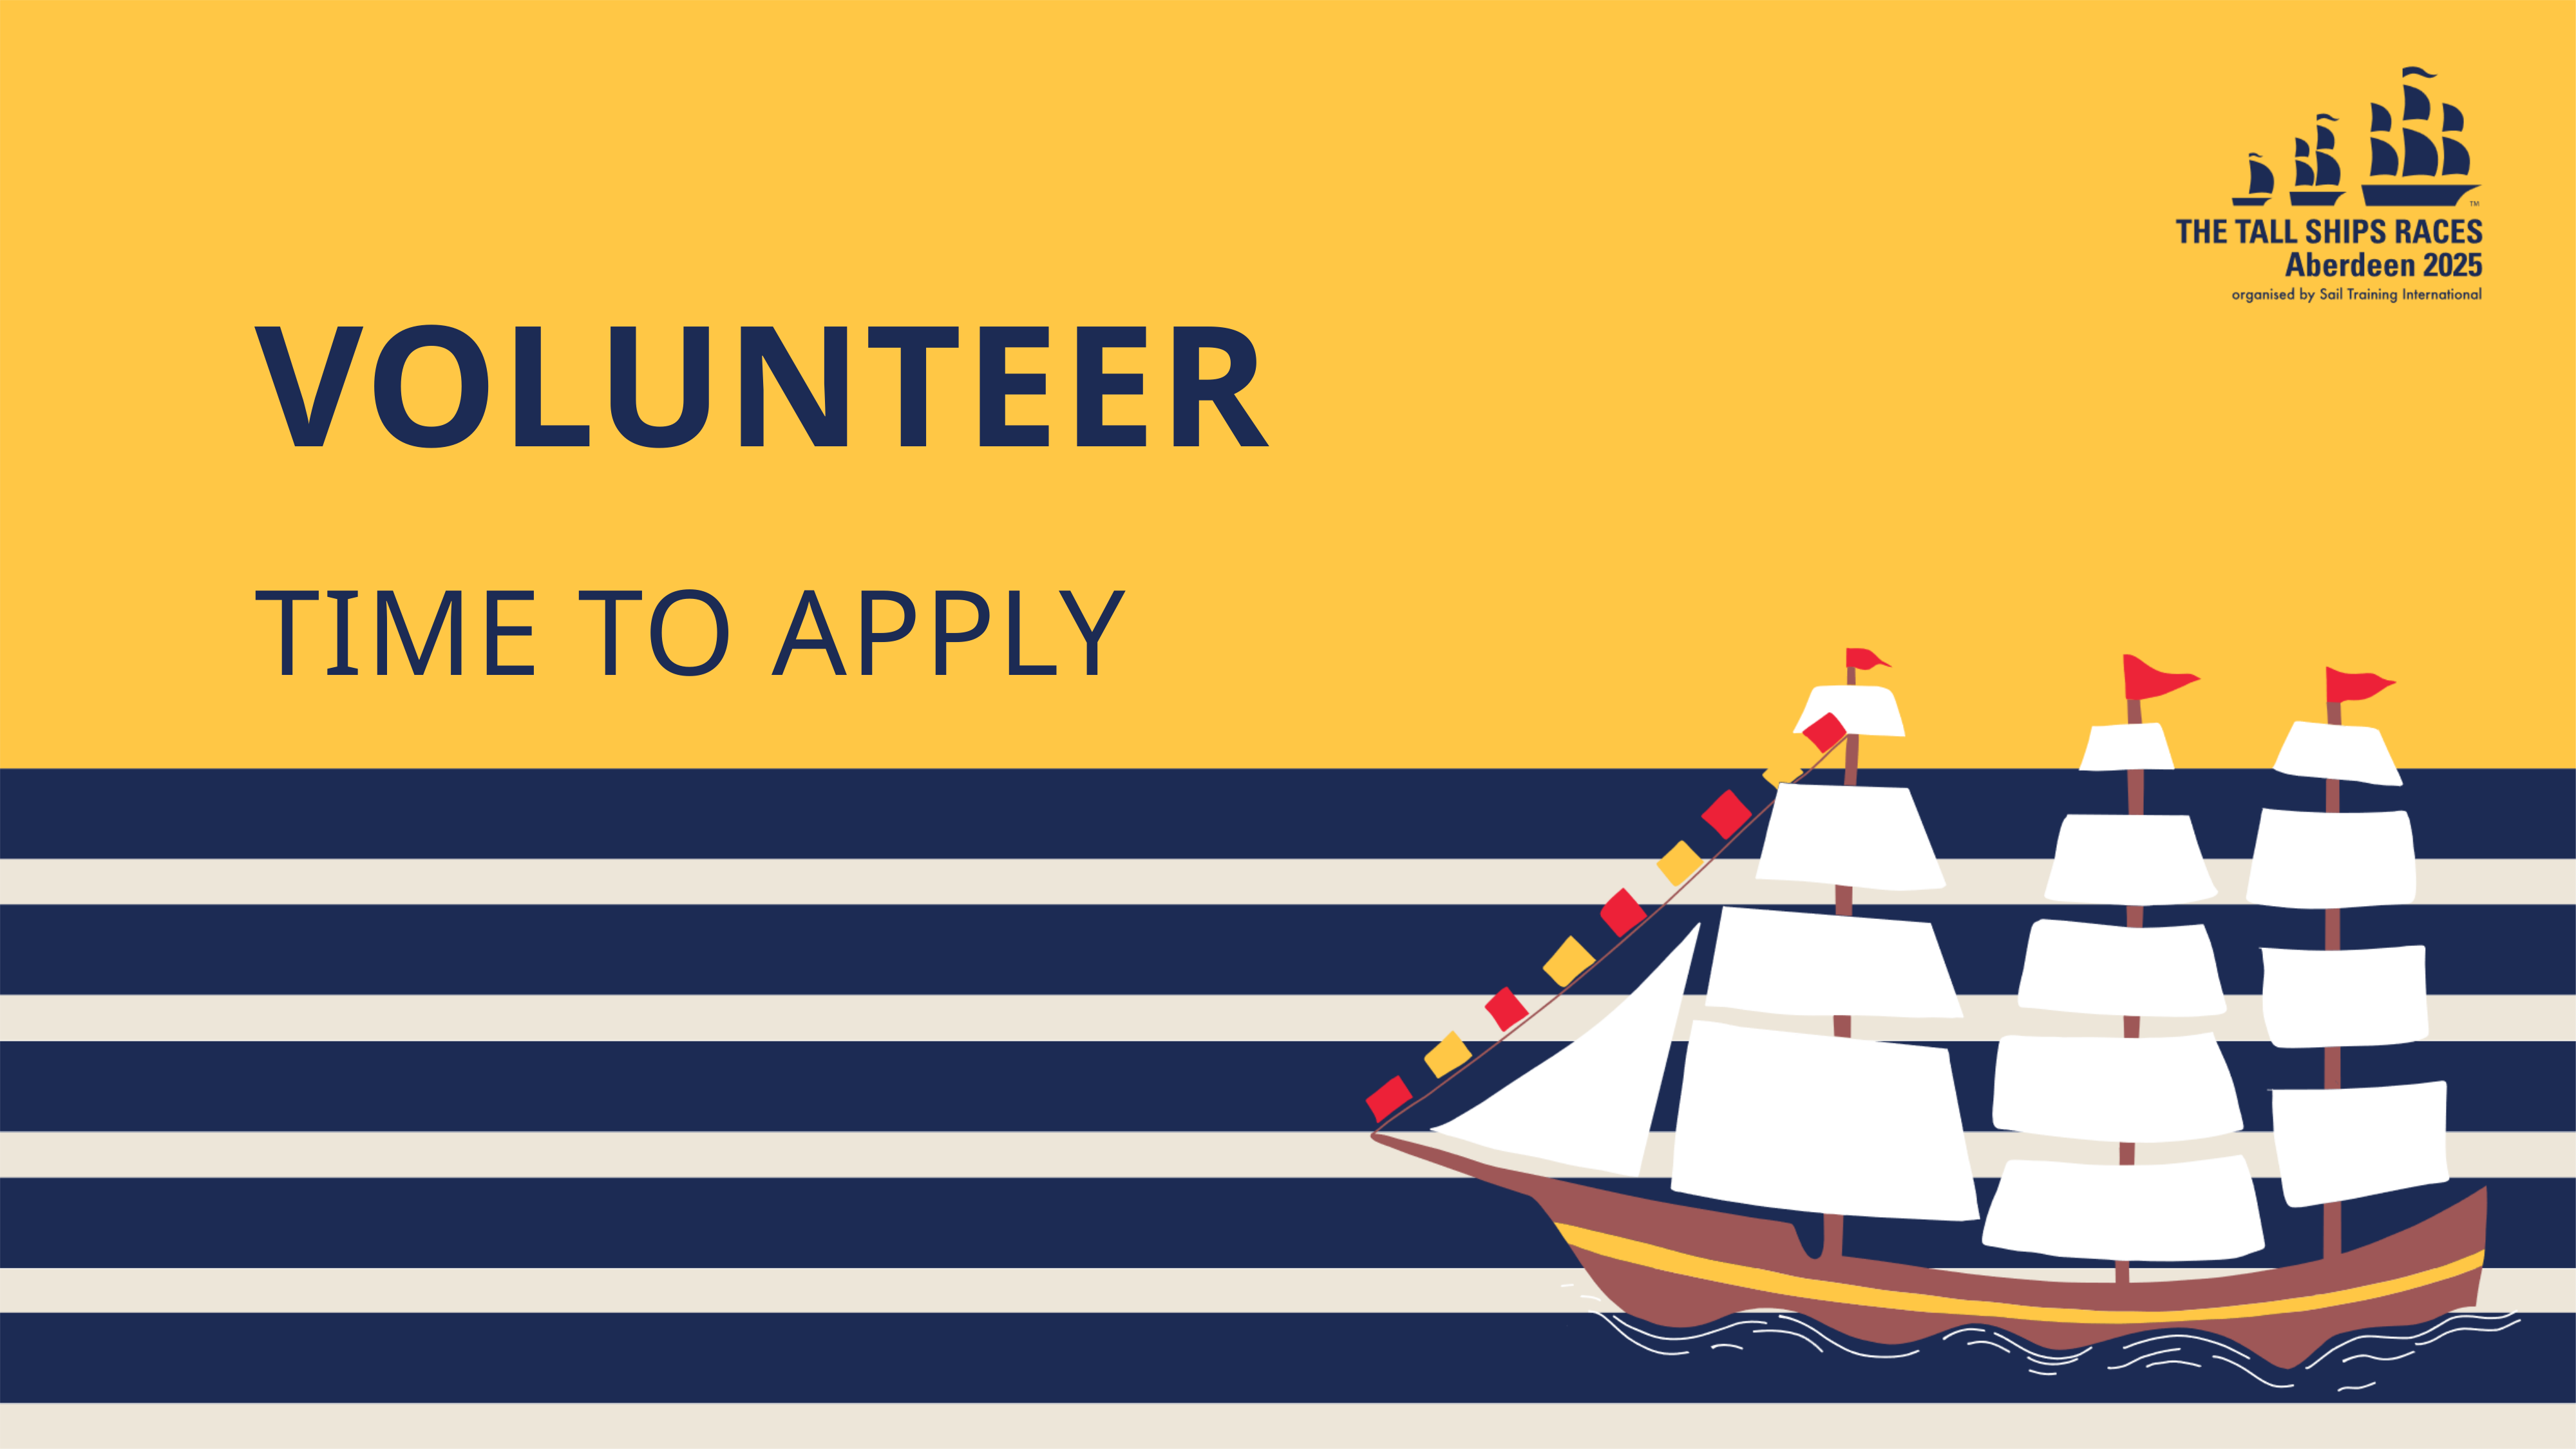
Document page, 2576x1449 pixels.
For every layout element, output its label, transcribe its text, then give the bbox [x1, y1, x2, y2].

picture [0, 0, 2576, 1449]
list TIME TO APPLY [254, 488, 1616, 708]
list VOLUNTEER [254, 269, 1615, 488]
